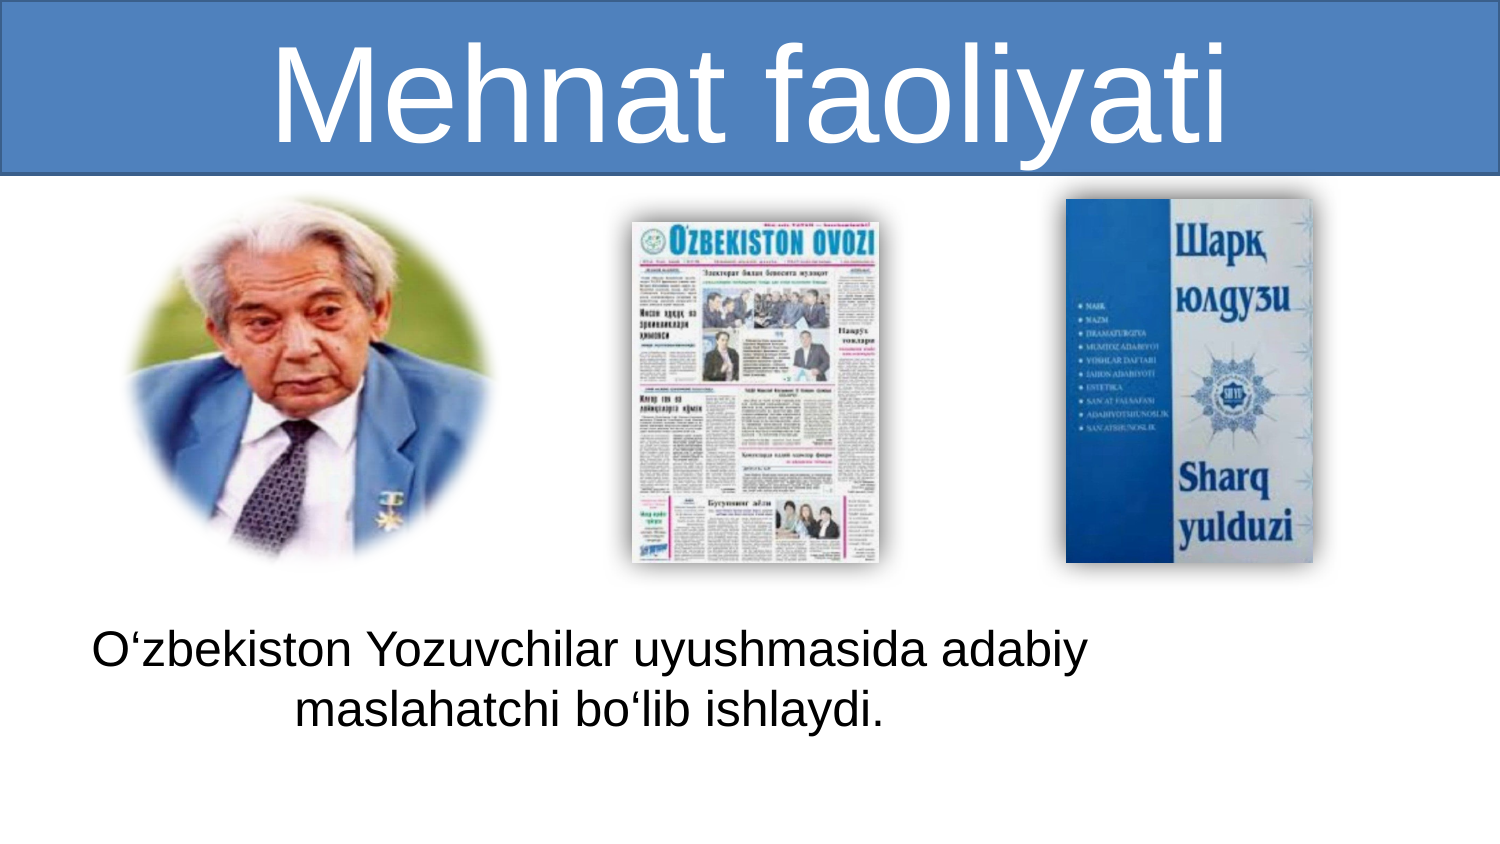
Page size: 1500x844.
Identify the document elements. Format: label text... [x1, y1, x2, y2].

text_box O‘zbekiston Yozuvchilar uyushmasida adabiy maslahatchi bo‘lib ishlaydi. [76, 609, 1117, 745]
picture [1066, 198, 1313, 563]
title Mehnat faoliyati [0, 0, 1500, 176]
picture [116, 187, 504, 575]
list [632, 222, 880, 563]
